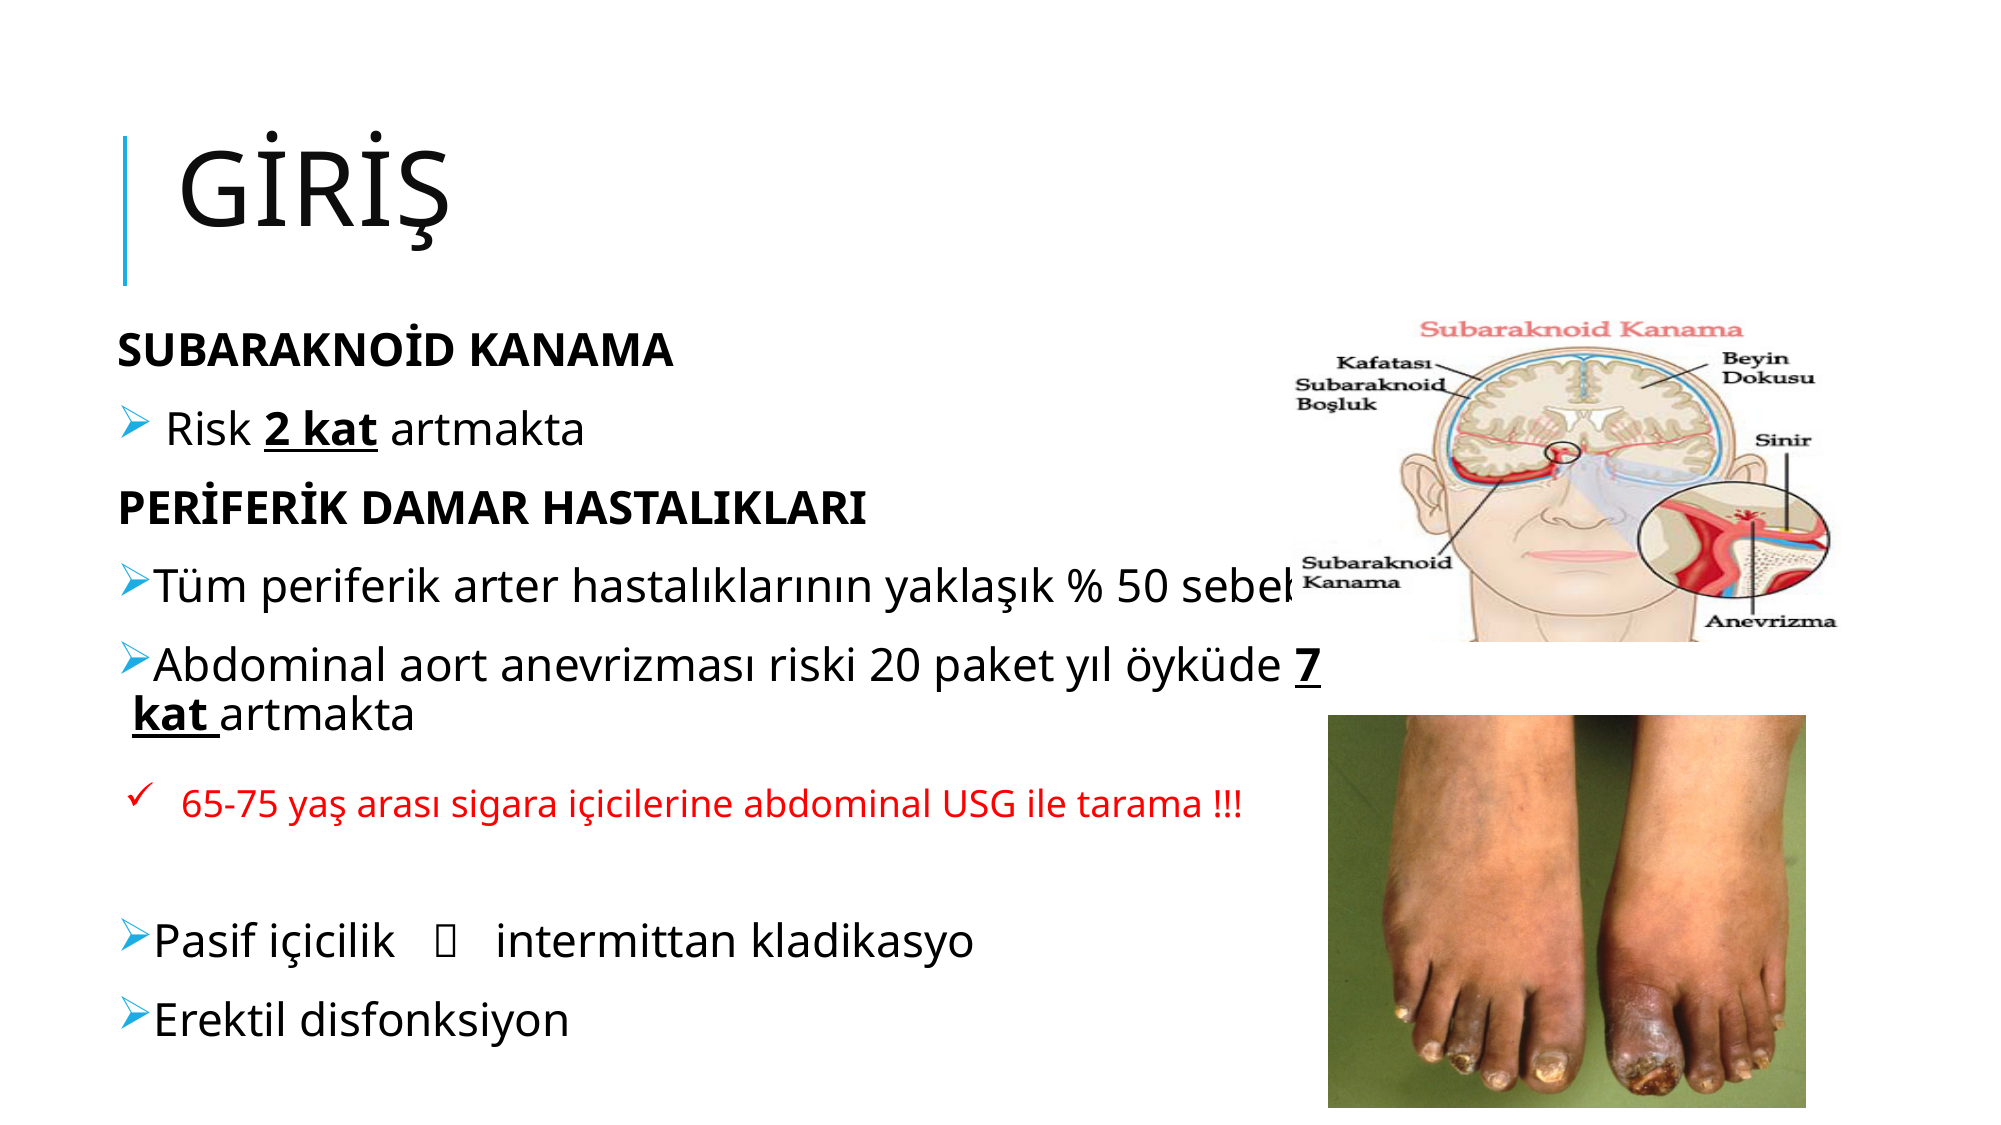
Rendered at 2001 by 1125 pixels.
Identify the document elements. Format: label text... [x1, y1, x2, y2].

list SUBARAKNOİD KANAMA Risk 2 kat artmakta PERİFERİK DAMAR HASTALIKLARI Tüm periferik arter hastalıklarının yaklaşık % 50 sebebi Abdominal aort anevrizması riski 20 paket yıl öyküde 7 kat artmakta Pasif içicilik  intermittan kladikasyo Erektil disfonksiyon [109, 833, 1379, 1125]
list SUBARAKNOİD KANAMA Risk 2 kat artmakta PERİFERİK DAMAR HASTALIKLARI Tüm periferik arter hastalıklarının yaklaşık % 50 sebebi Abdominal aort anevrizması riski 20 paket yıl öyküde 7 kat artmakta Pasif içicilik  intermittan kladikasyo Erektil disfonksiyon [109, 319, 1379, 773]
title Giriş [161, 73, 1756, 319]
text_box 65-75 yaş arası sigara içicilerine abdominal USG ile tarama !!! [109, 773, 1321, 833]
picture [1292, 319, 1842, 642]
picture [1328, 715, 1806, 1108]
